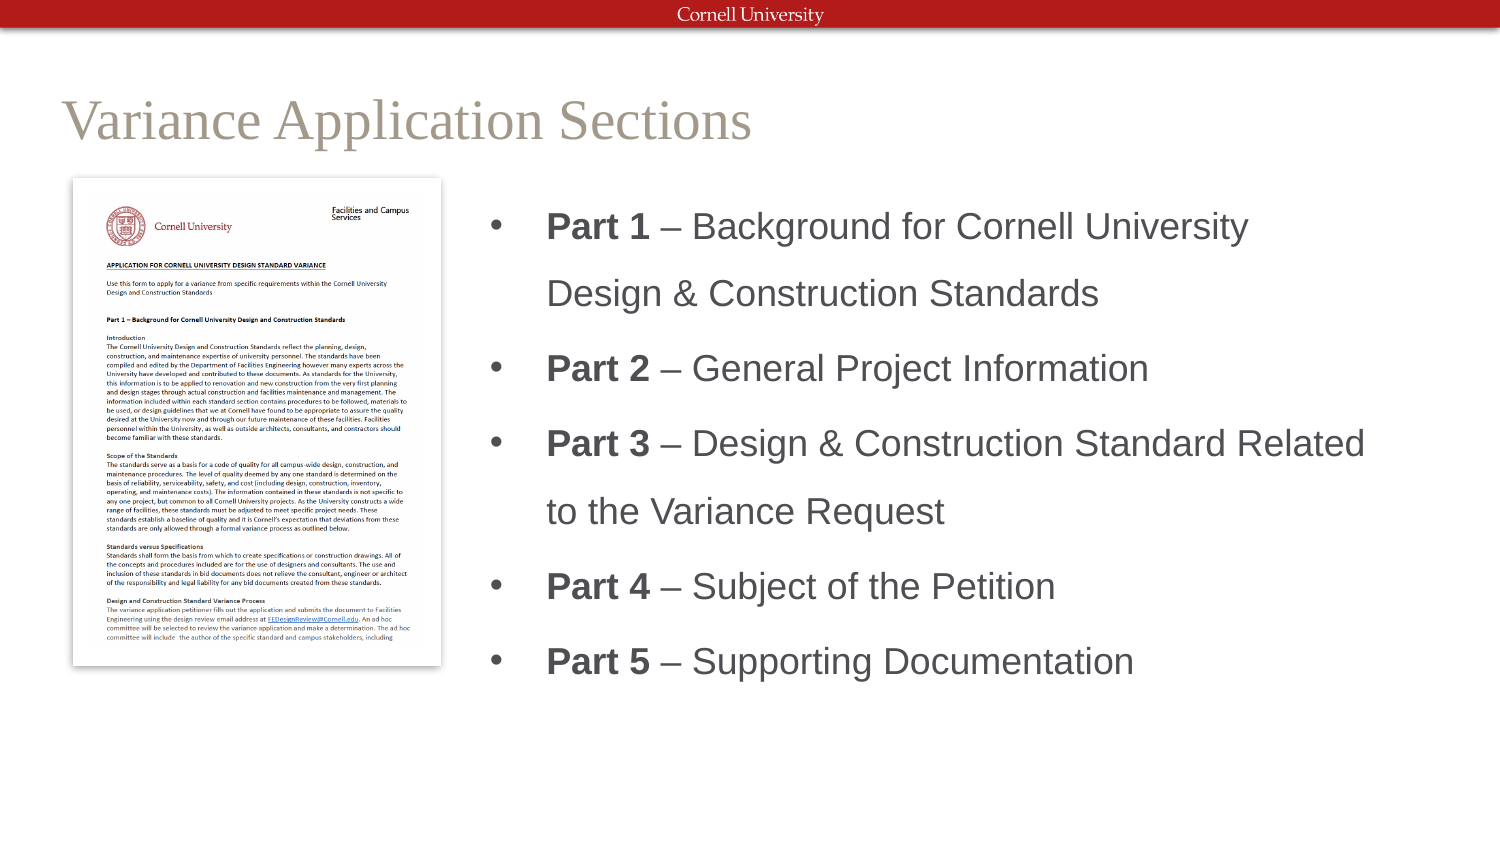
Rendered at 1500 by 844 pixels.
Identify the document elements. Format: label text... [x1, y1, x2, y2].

picture [87, 192, 427, 652]
list Part 1 – Background for Cornell University Design & Construction Standards Part 2 – General Project Information Part 3 – Design & Construction Standard Related to the Variance Request Part 4 – Subject of the Petition Part 5 – Supporting Documentation [474, 171, 1388, 735]
title Variance Application Sections [46, 74, 1471, 159]
picture [635, 0, 858, 45]
